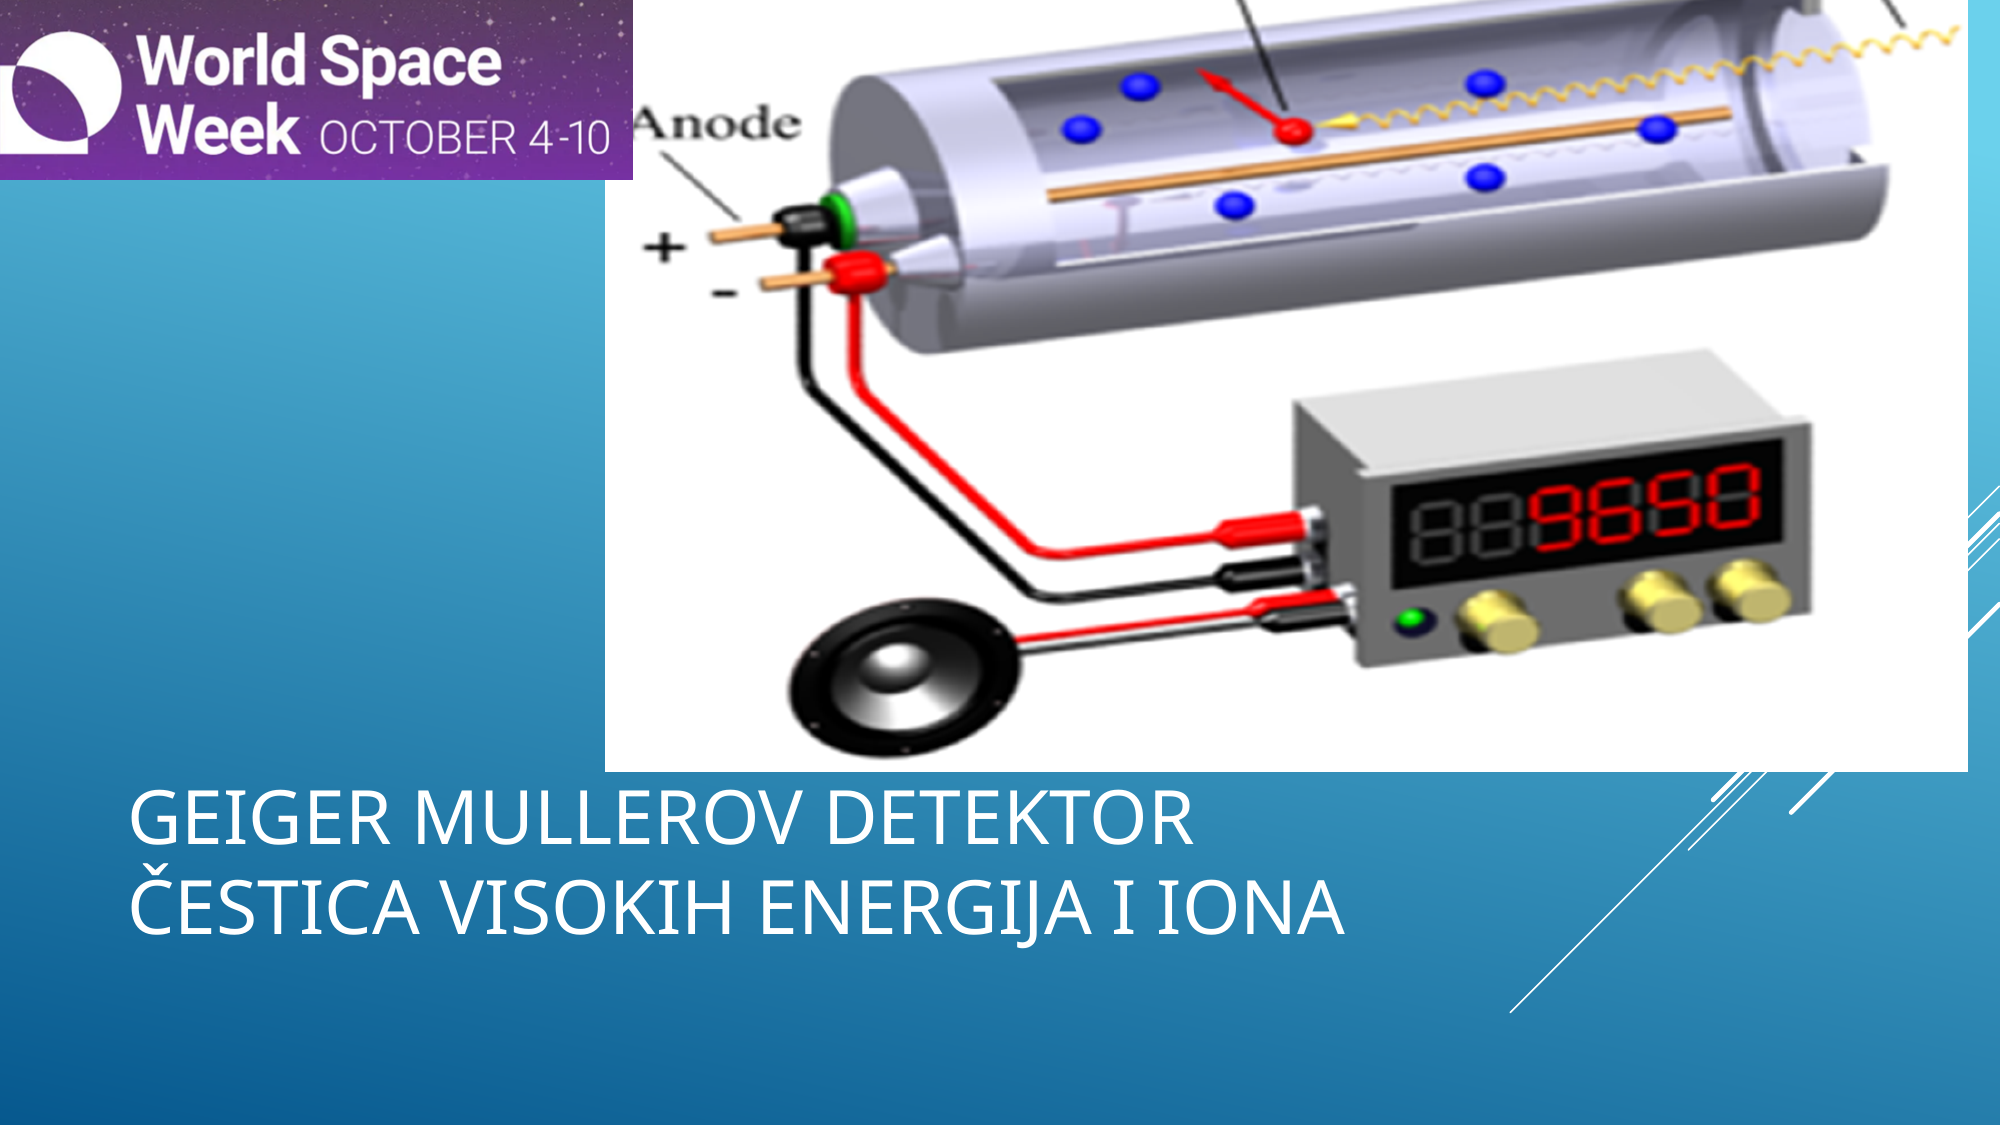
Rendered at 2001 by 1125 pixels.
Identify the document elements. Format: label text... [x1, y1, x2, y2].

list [605, 0, 1969, 772]
picture [0, 0, 633, 181]
title Geiger mullerov detektor čestica visokih energija i iona [112, 736, 1513, 984]
